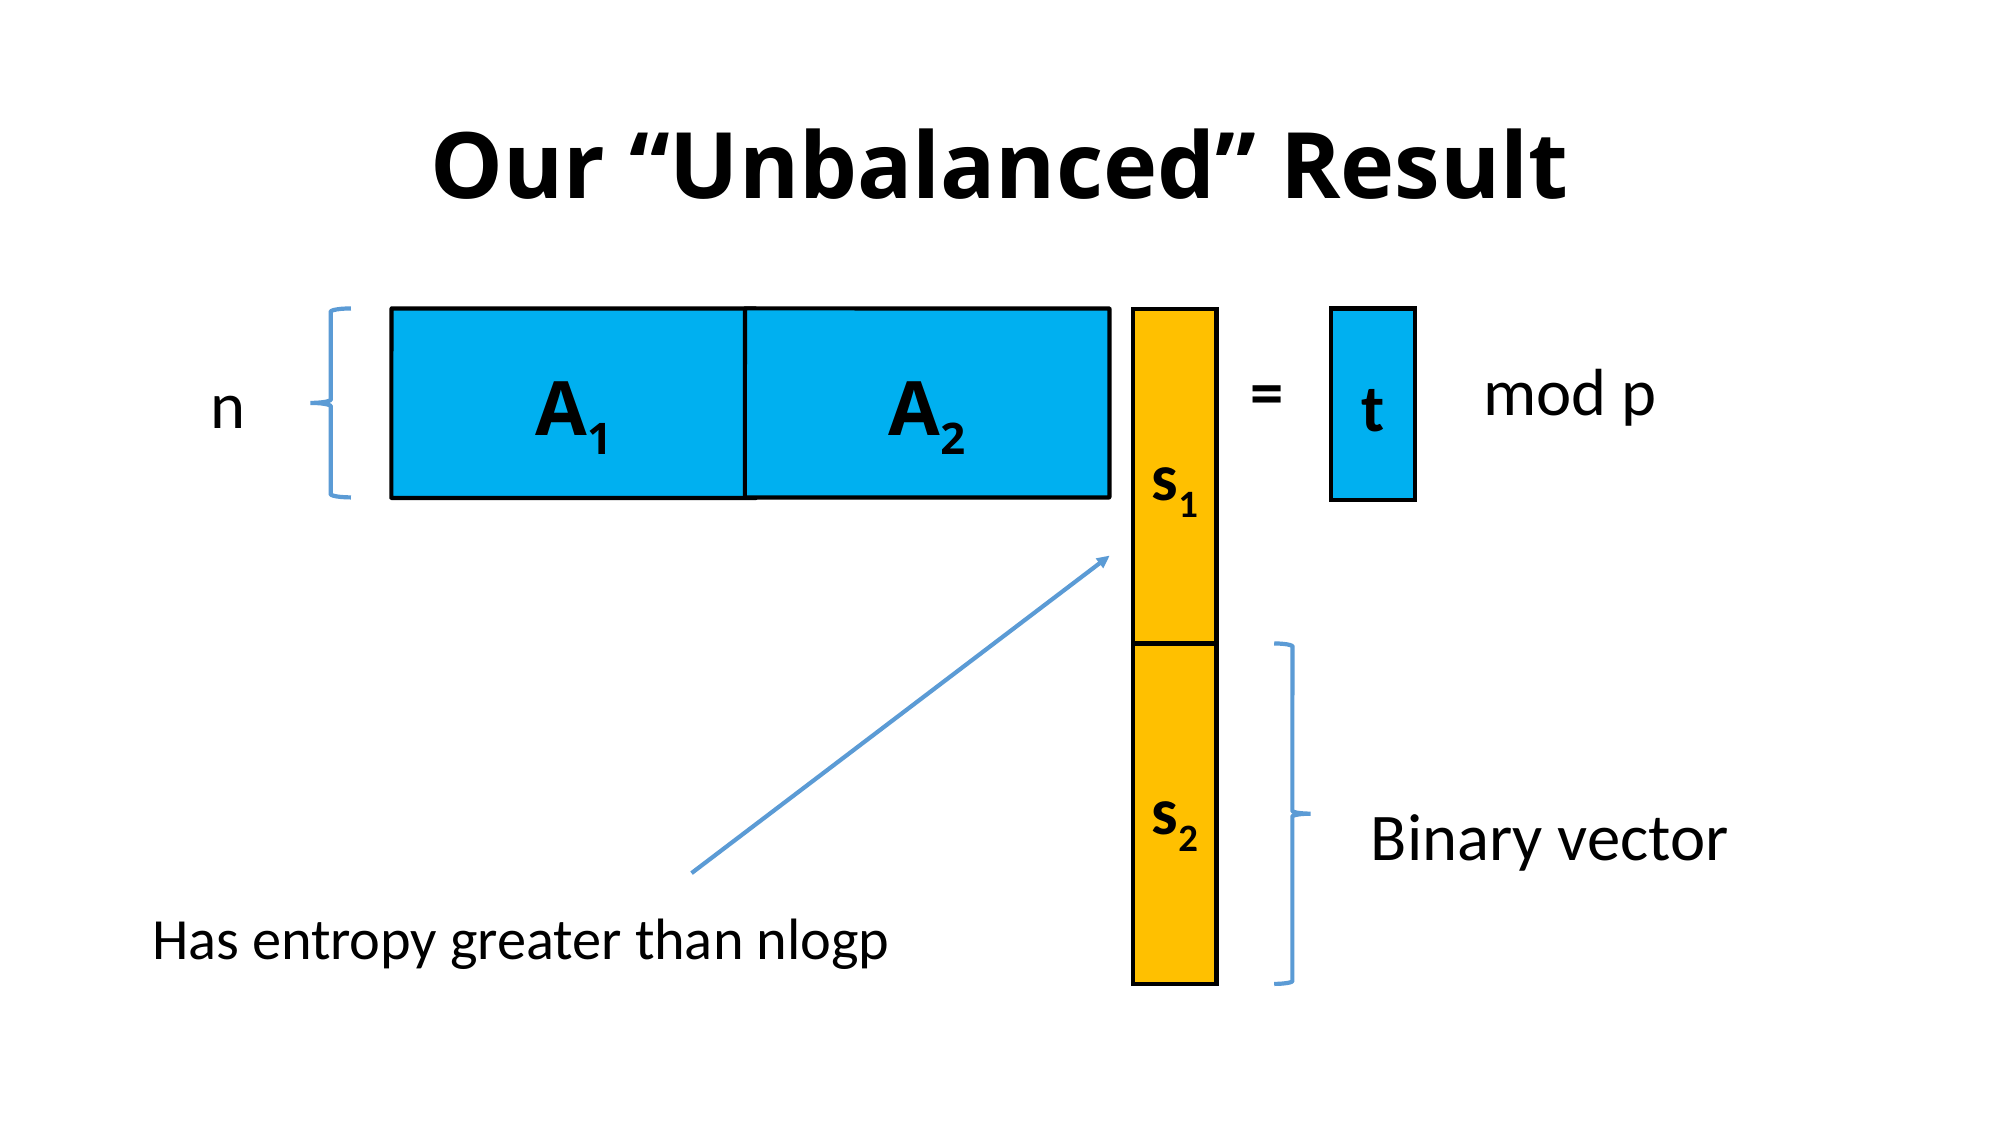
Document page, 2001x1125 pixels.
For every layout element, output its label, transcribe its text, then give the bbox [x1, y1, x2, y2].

text_box Has entropy greater than nlogp [137, 893, 1055, 979]
text_box A2 [744, 308, 1110, 498]
text_box A1 [391, 308, 756, 499]
text_box t [1330, 307, 1416, 501]
text_box Binary vector [1356, 785, 1956, 881]
text_box = [1236, 341, 1348, 437]
text_box [1274, 642, 1311, 985]
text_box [691, 555, 1110, 874]
text_box n [195, 354, 277, 450]
title Our “Unbalanced” Result [137, 59, 1863, 278]
text_box [310, 307, 351, 498]
text_box s1 [1132, 308, 1217, 642]
text_box mod p [1468, 341, 1727, 437]
text_box s2 [1132, 642, 1217, 985]
